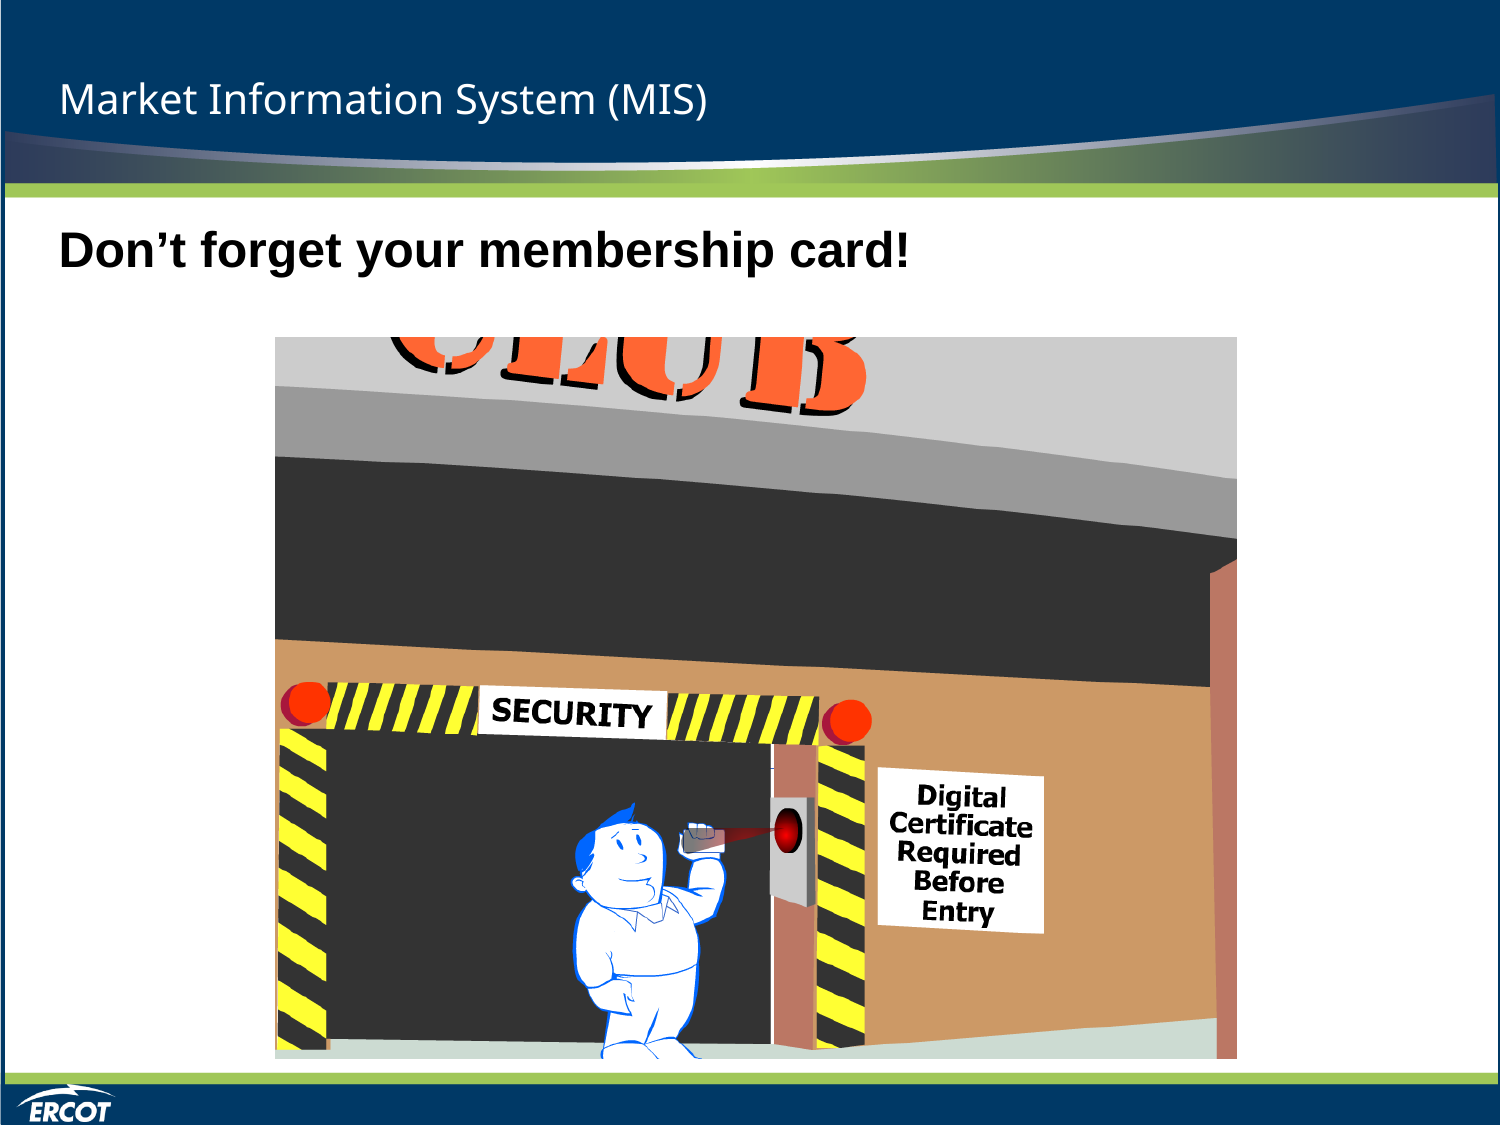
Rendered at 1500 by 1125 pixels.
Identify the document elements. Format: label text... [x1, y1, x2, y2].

title Market Information System (MIS) [43, 52, 1463, 143]
picture [0, 0, 1500, 1125]
list Don’t forget your membership card! [43, 209, 1469, 991]
